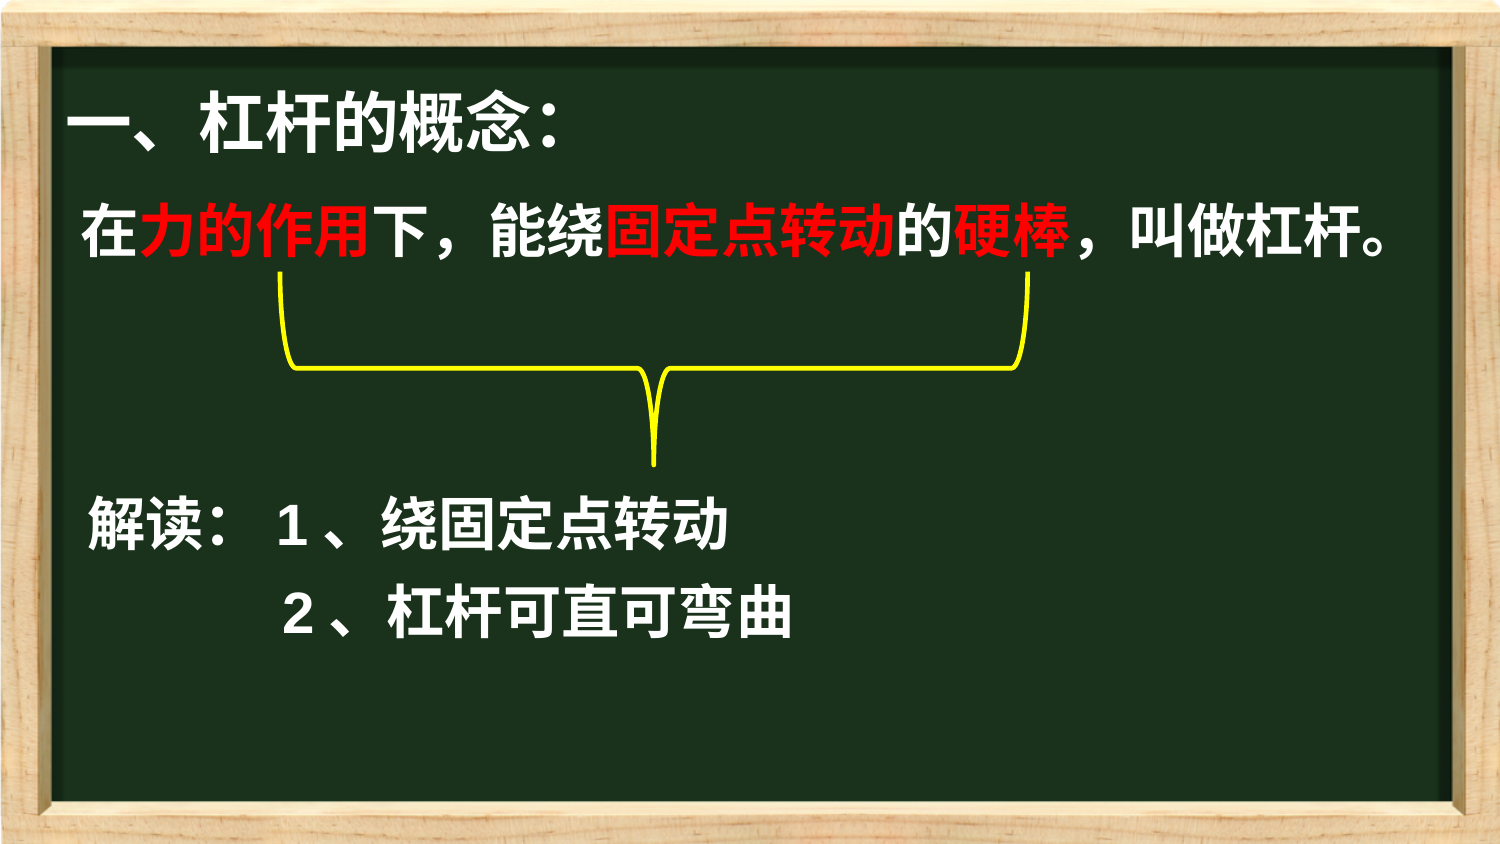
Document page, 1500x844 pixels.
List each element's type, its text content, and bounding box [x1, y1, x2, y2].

text_box 一、杠杆的概念： [50, 53, 842, 168]
text_box 在力的作用下，能绕固定点转动的硬棒，叫做杠杆。 [65, 169, 1454, 272]
picture [0, 0, 1500, 844]
text_box [279, 271, 1029, 462]
text_box 解读：1、绕固定点转动 2、杠杆可直可弯曲 [72, 462, 1461, 653]
